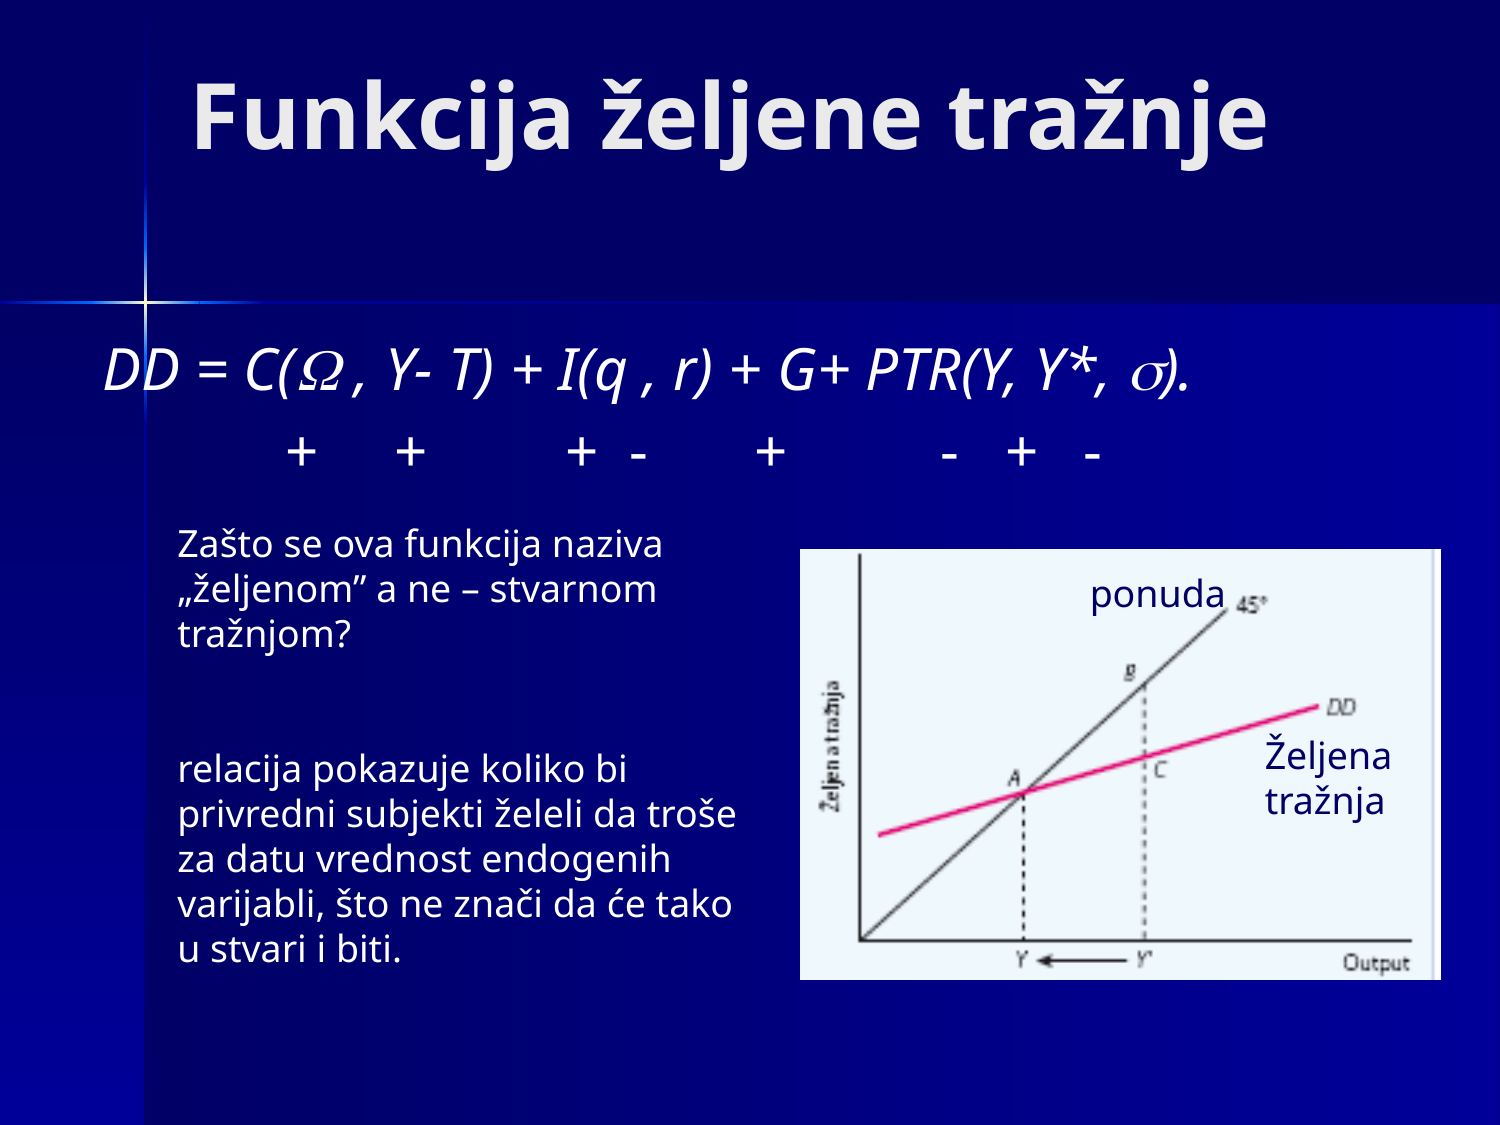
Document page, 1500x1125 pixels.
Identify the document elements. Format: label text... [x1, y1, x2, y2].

list DD = C( , Y- T) + I(q , r) + G+ PTR(Y, Y*, ). + + + - + - + - [87, 324, 1451, 526]
text_box Zašto se ova funkcija naziva „željenom” a ne – stvarnom tražnjom? relacija pokazuje koliko bi privredni subjekti želeli da troše za datu vrednost endogenih varijabli, što ne znači da će tako u stvari i biti. [162, 512, 775, 978]
picture [799, 549, 1442, 980]
title Funkcija željene tražnje [174, 49, 1413, 286]
